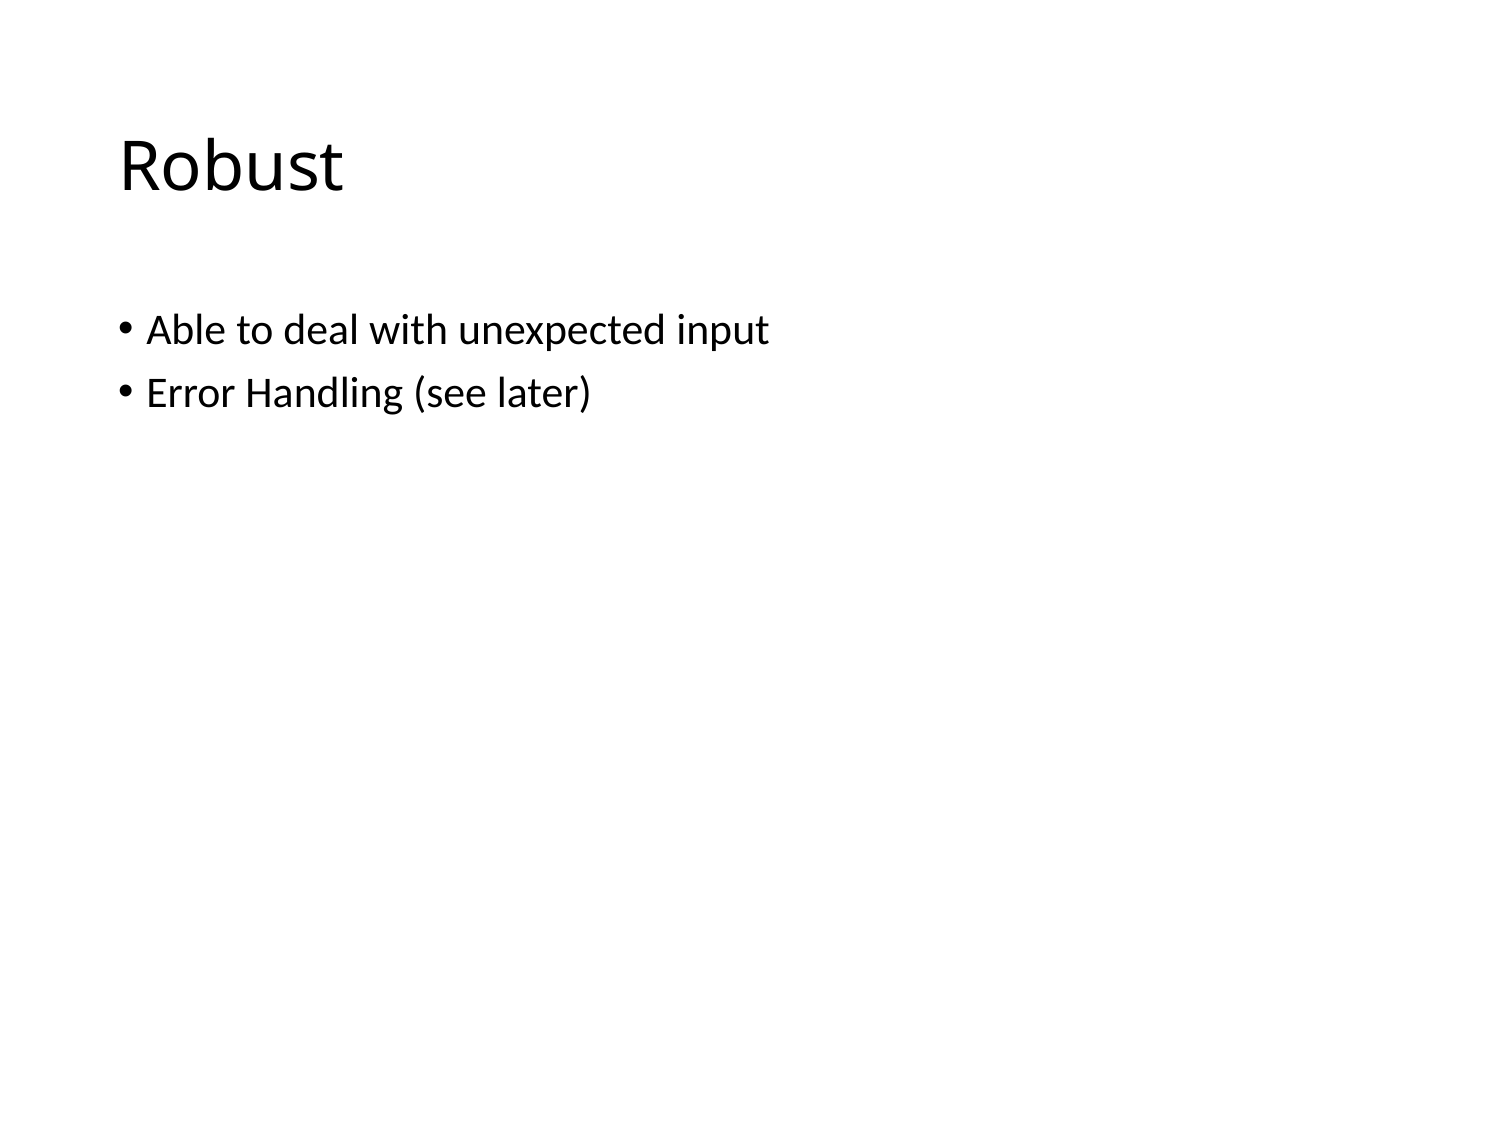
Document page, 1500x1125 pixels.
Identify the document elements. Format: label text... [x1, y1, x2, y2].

list Able to deal with unexpected input Error Handling (see later) [103, 299, 1397, 1014]
title Robust [103, 59, 1397, 278]
